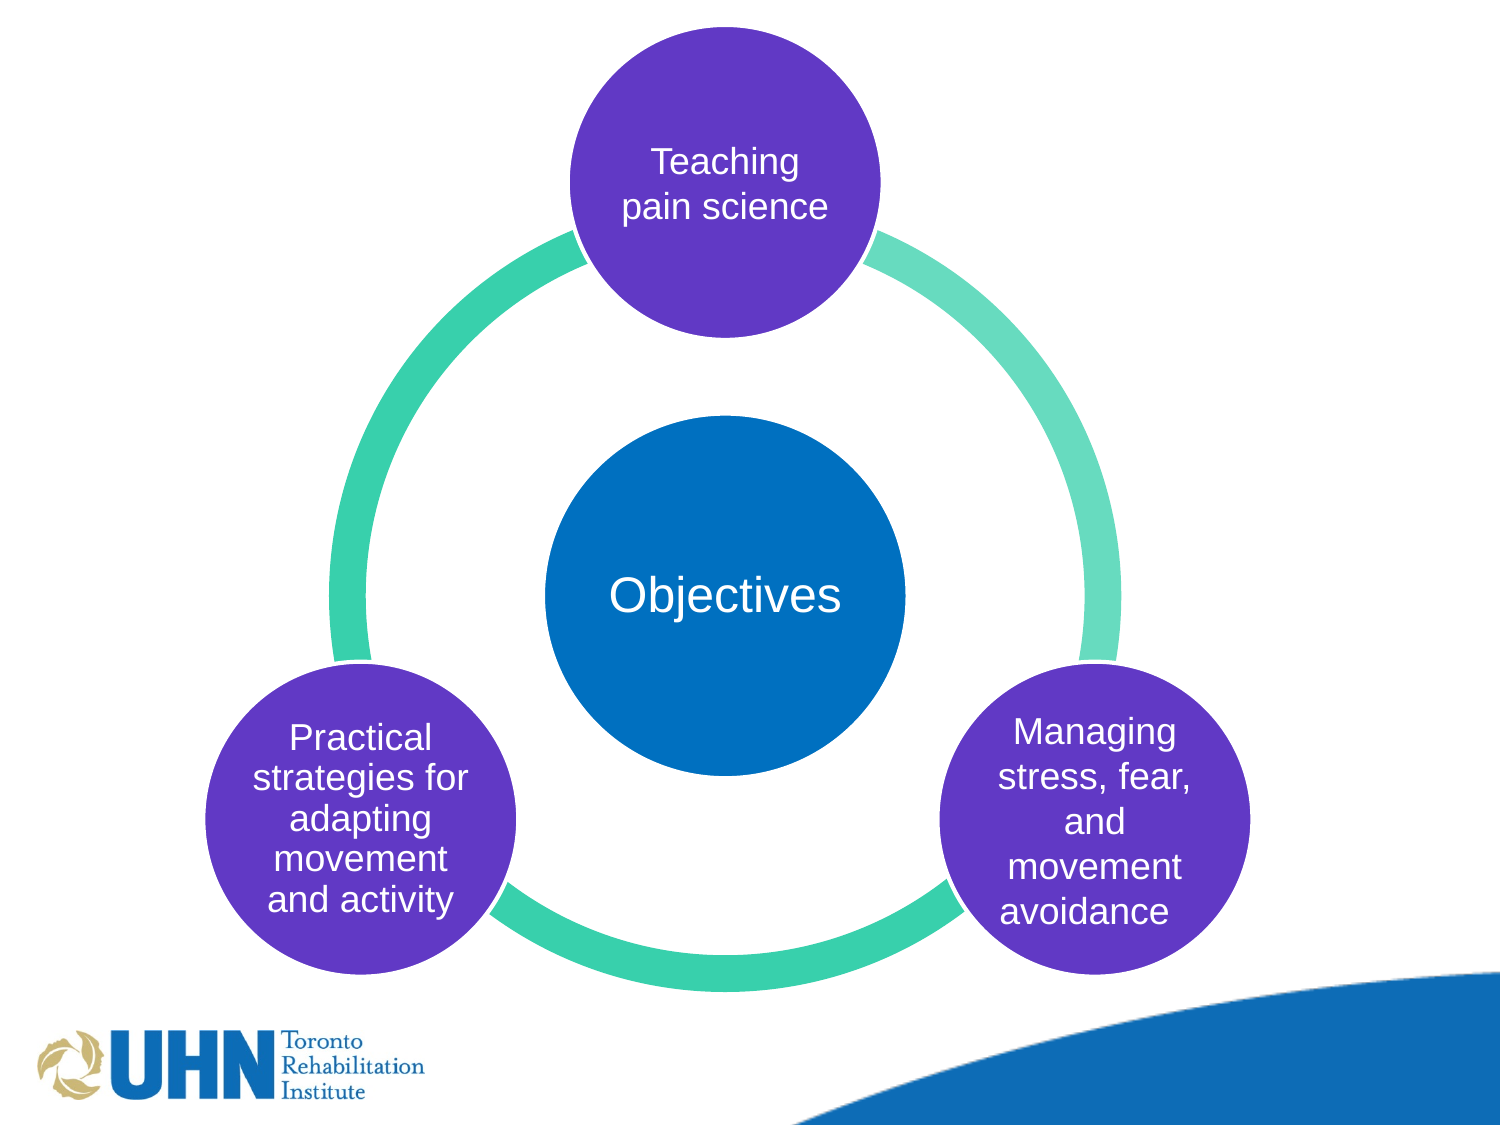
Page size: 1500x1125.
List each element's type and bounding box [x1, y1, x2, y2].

text_box [203, 24, 1253, 993]
picture [3, 1, 1500, 1125]
